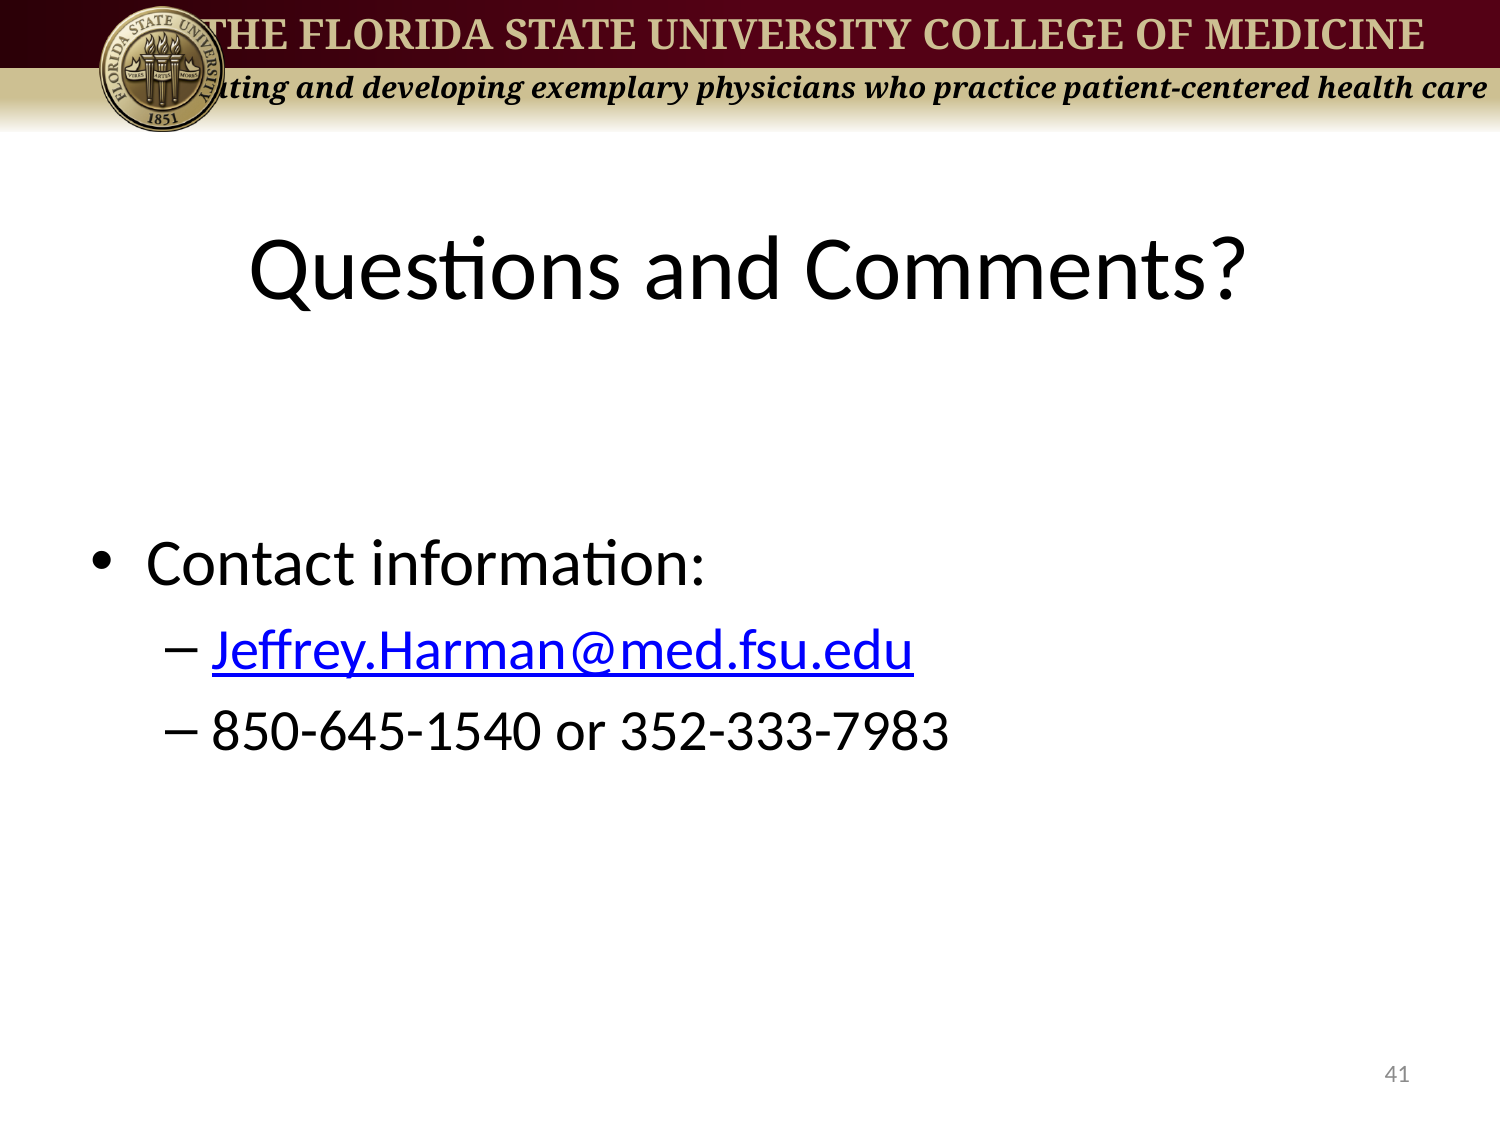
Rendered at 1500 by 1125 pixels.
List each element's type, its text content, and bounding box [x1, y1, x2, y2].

picture [99, 6, 225, 132]
list Contact information: Jeffrey.Harman@med.fsu.edu 850-645-1540 or 352-333-7983 [75, 324, 1425, 1005]
title Questions and Comments? [75, 212, 1425, 313]
slide_number 41 [1074, 1042, 1425, 1103]
